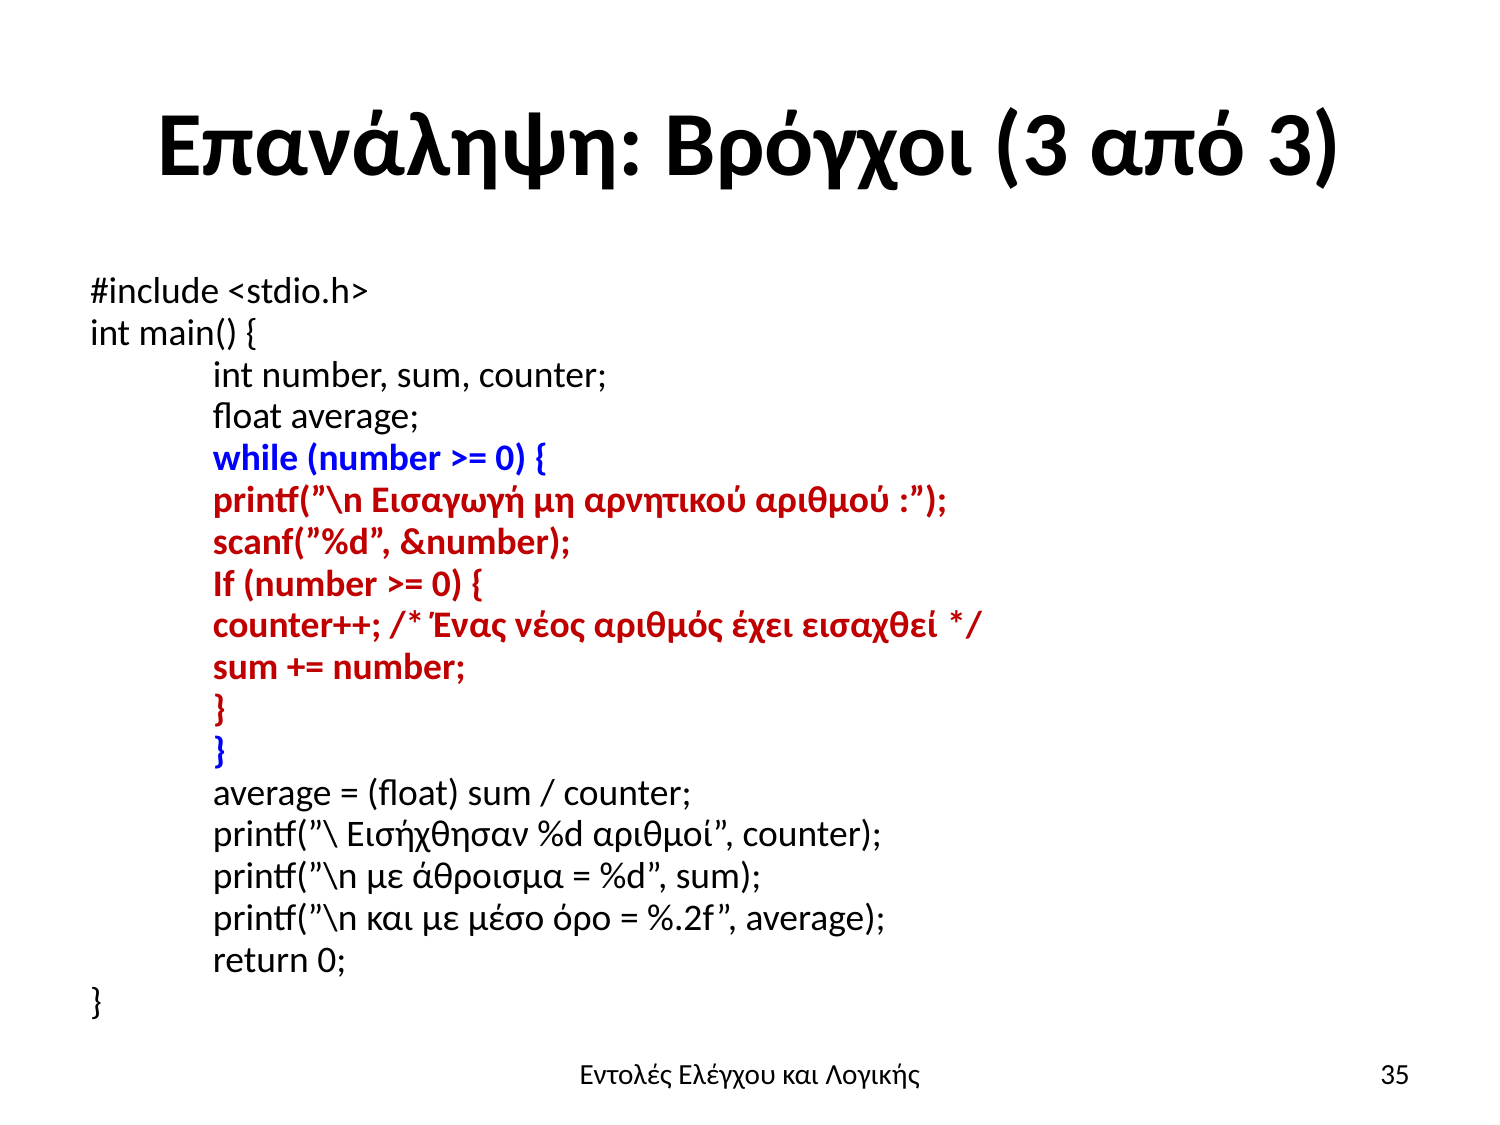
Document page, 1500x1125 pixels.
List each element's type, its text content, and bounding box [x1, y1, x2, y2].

title Επανάληψη: Βρόγχοι (3 από 3) [75, 45, 1425, 233]
footer Εντολές Ελέγχου και Λογικής [512, 1042, 988, 1103]
list #include <stdio.h> int main() { int number, sum, counter; float average; while (number >= 0) { printf(”\n Εισαγωγή μη αρνητικού αριθμού :”); scanf(”%d”, &number); If (number >= 0) { counter++; /* Ένας νέος αριθμός έχει εισαχθεί */ sum += number; } } average = (float) sum / counter; printf(”\ Εισήχθησαν %d αριθμοί”, counter); printf(”\n με άθροισμα = %d”, sum); printf(”\n και με μέσο όρο = %.2f”, average); return 0; } [75, 262, 1425, 1035]
slide_number 35 [1074, 1042, 1425, 1103]
